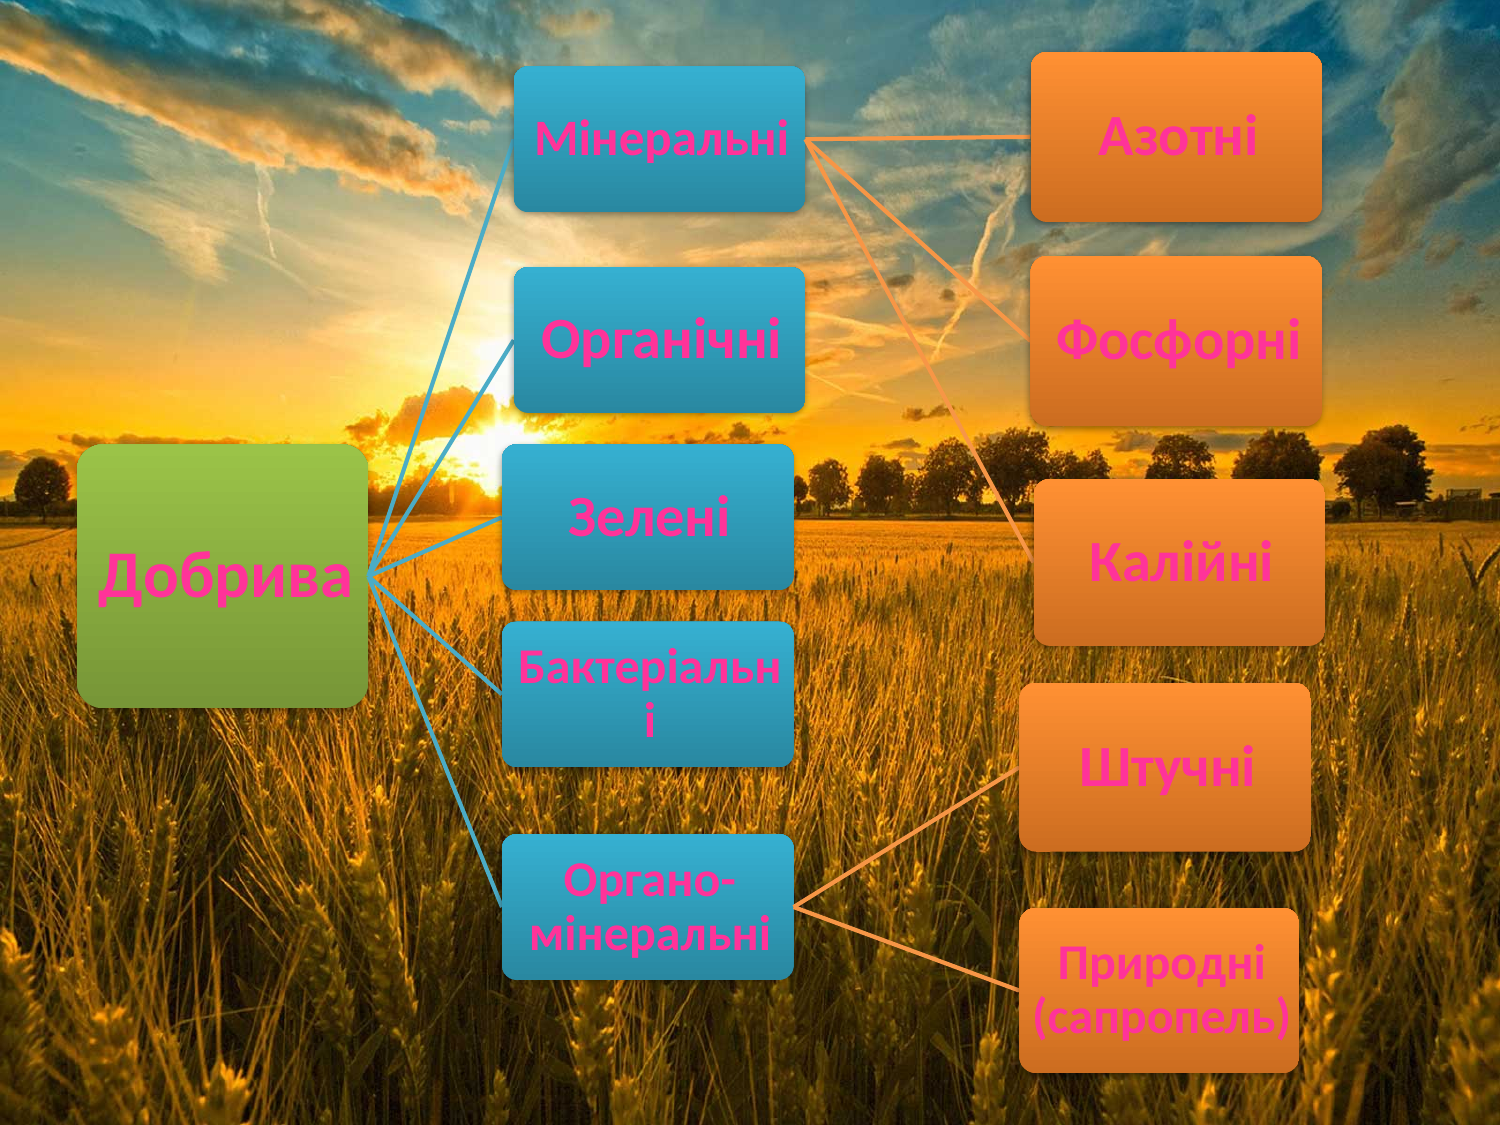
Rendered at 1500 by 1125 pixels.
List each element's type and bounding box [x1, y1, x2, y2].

text_box [0, 0, 1500, 1125]
